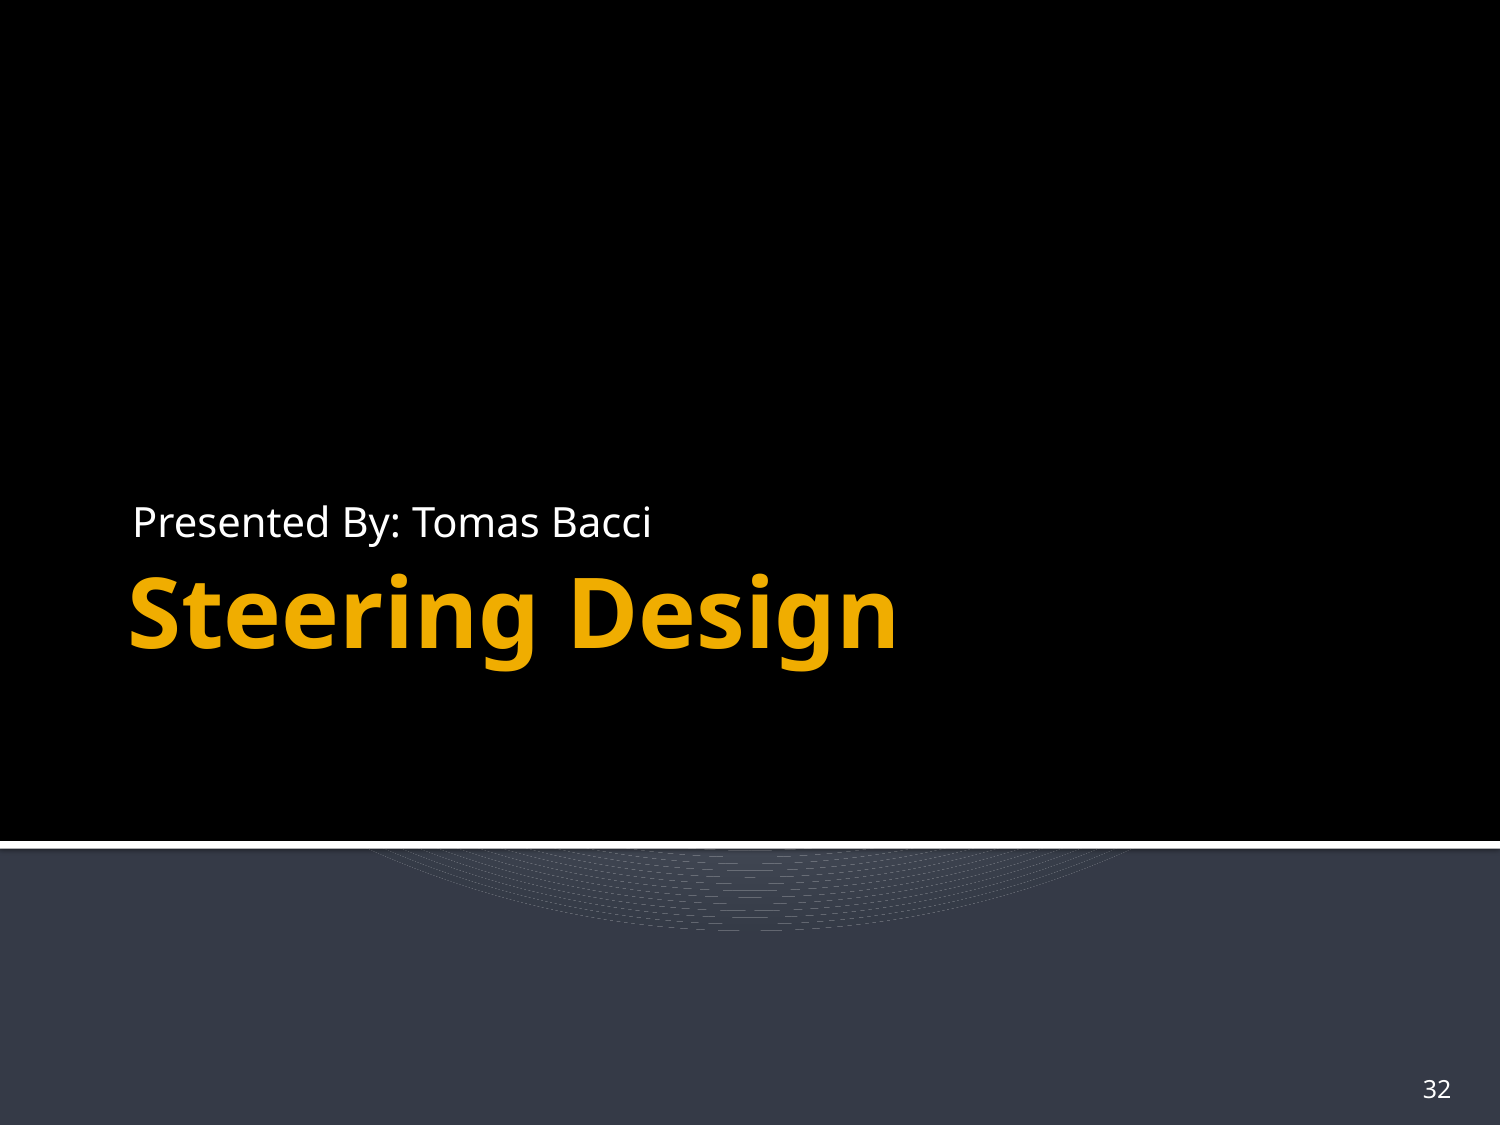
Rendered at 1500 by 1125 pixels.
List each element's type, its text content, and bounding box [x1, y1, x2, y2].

slide_number 32 [1345, 1062, 1467, 1108]
subtitle Presented By: Tomas Bacci [112, 299, 1438, 547]
title Steering Design [112, 550, 1438, 825]
